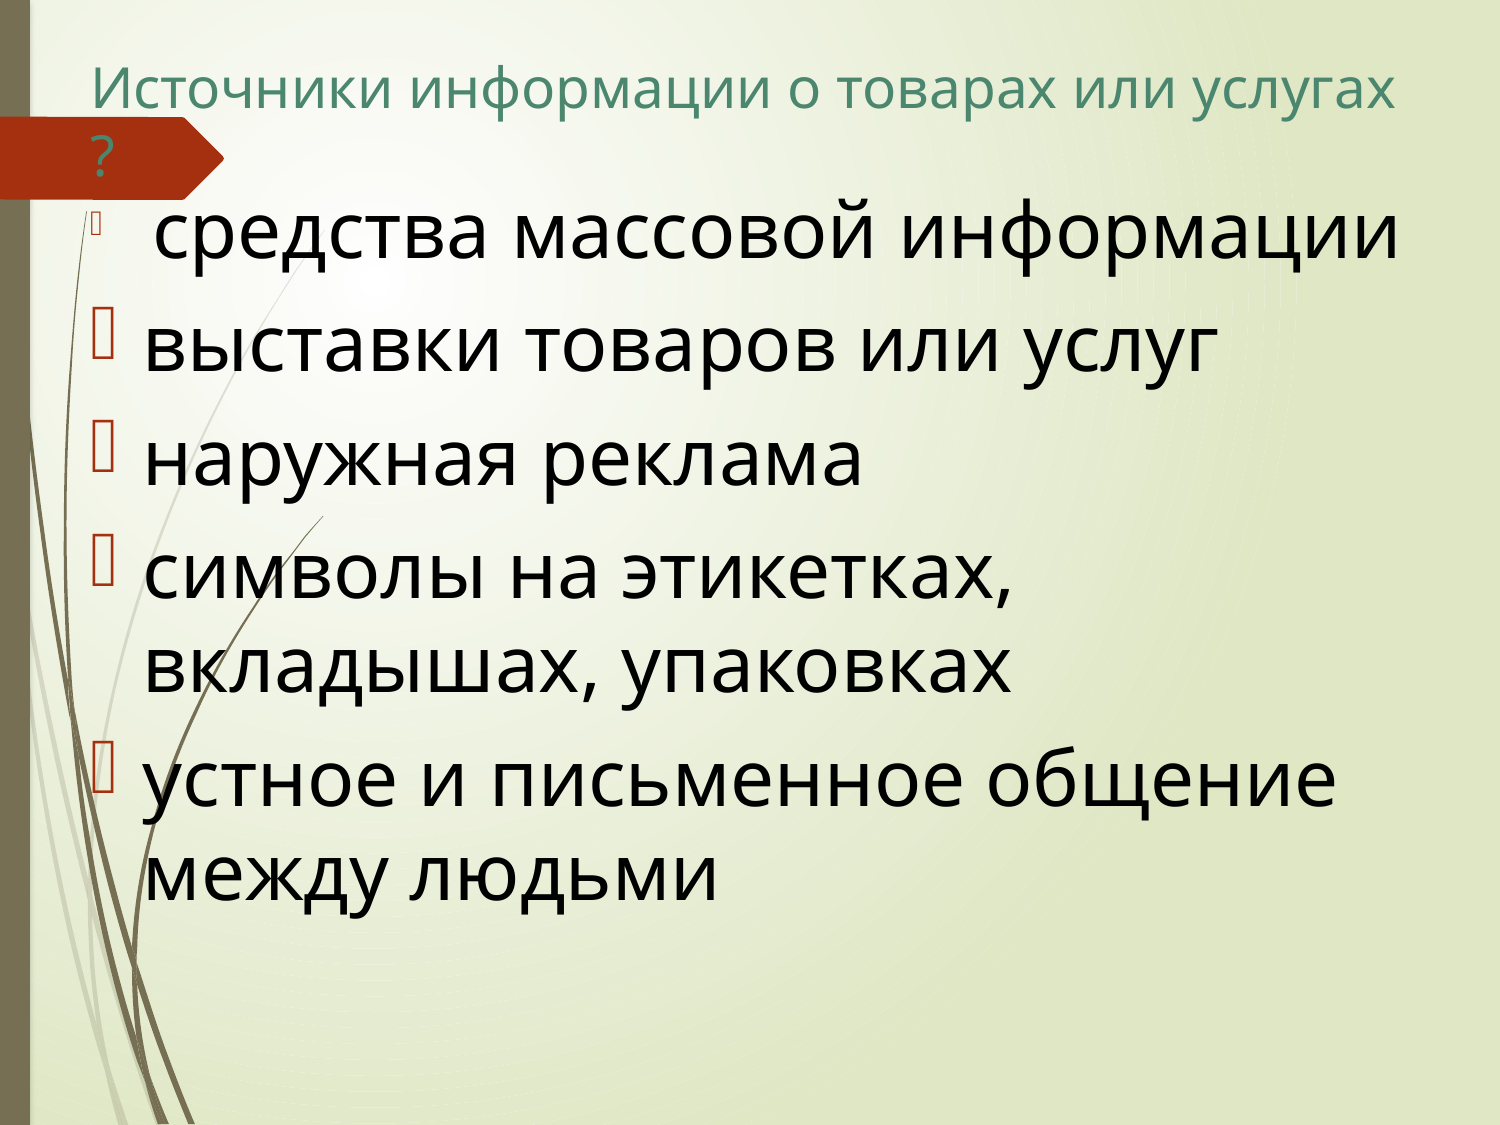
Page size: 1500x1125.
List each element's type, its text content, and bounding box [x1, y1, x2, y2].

title Источники информации о товарах или услугах ? [75, 45, 1425, 172]
list средства массовой информации выставки товаров или услуг наружная реклама символы на этикетках, вкладышах, упаковках устное и письменное общение между людьми [75, 172, 1425, 1005]
